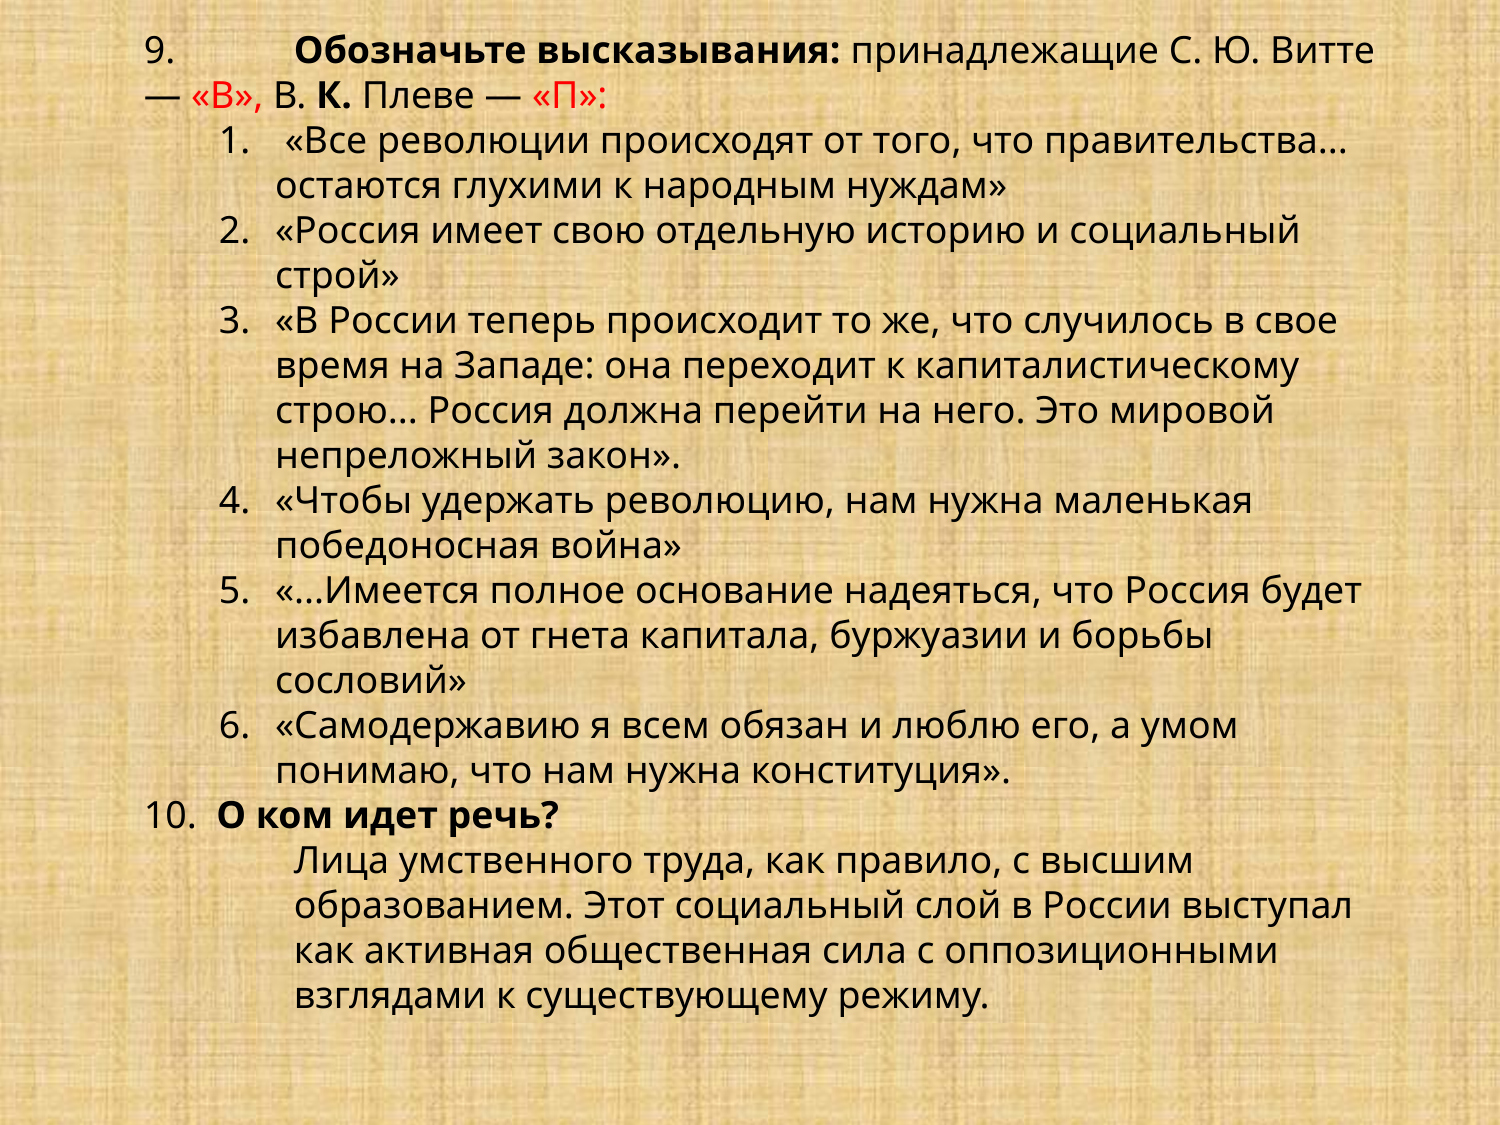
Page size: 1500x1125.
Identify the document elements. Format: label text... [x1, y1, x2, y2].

picture [0, 0, 1500, 1125]
text_box 9. Обозначьте высказывания: принадлежащие С. Ю. Витте — «В», В. К. Плеве — «П»: «Все революции происходят от того, что правительства... остаются глухими к народным нуждам» «Россия имеет свою отдельную историю и социаль­ный строй» «В России теперь происходит то же, что случилось в свое время на Западе: она переходит к капита­листическому строю... Россия должна перейти на него. Это мировой непреложный закон». «Чтобы удержать революцию, нам нужна маленькая победоносная война» «...Имеется полное основание надеяться, что Россия будет избавлена от гнета капитала, буржуазии и борьбы сословий» «Самодержавию я всем обязан и люблю его, а умом понимаю, что нам нужна конституция». 10. О ком идет речь? Лица умственного труда, как правило, с высшим образованием. Этот социальный слой в России выступал как активная общественная сила с оппозиционными взглядами к существующему режиму. [128, 18, 1418, 1023]
